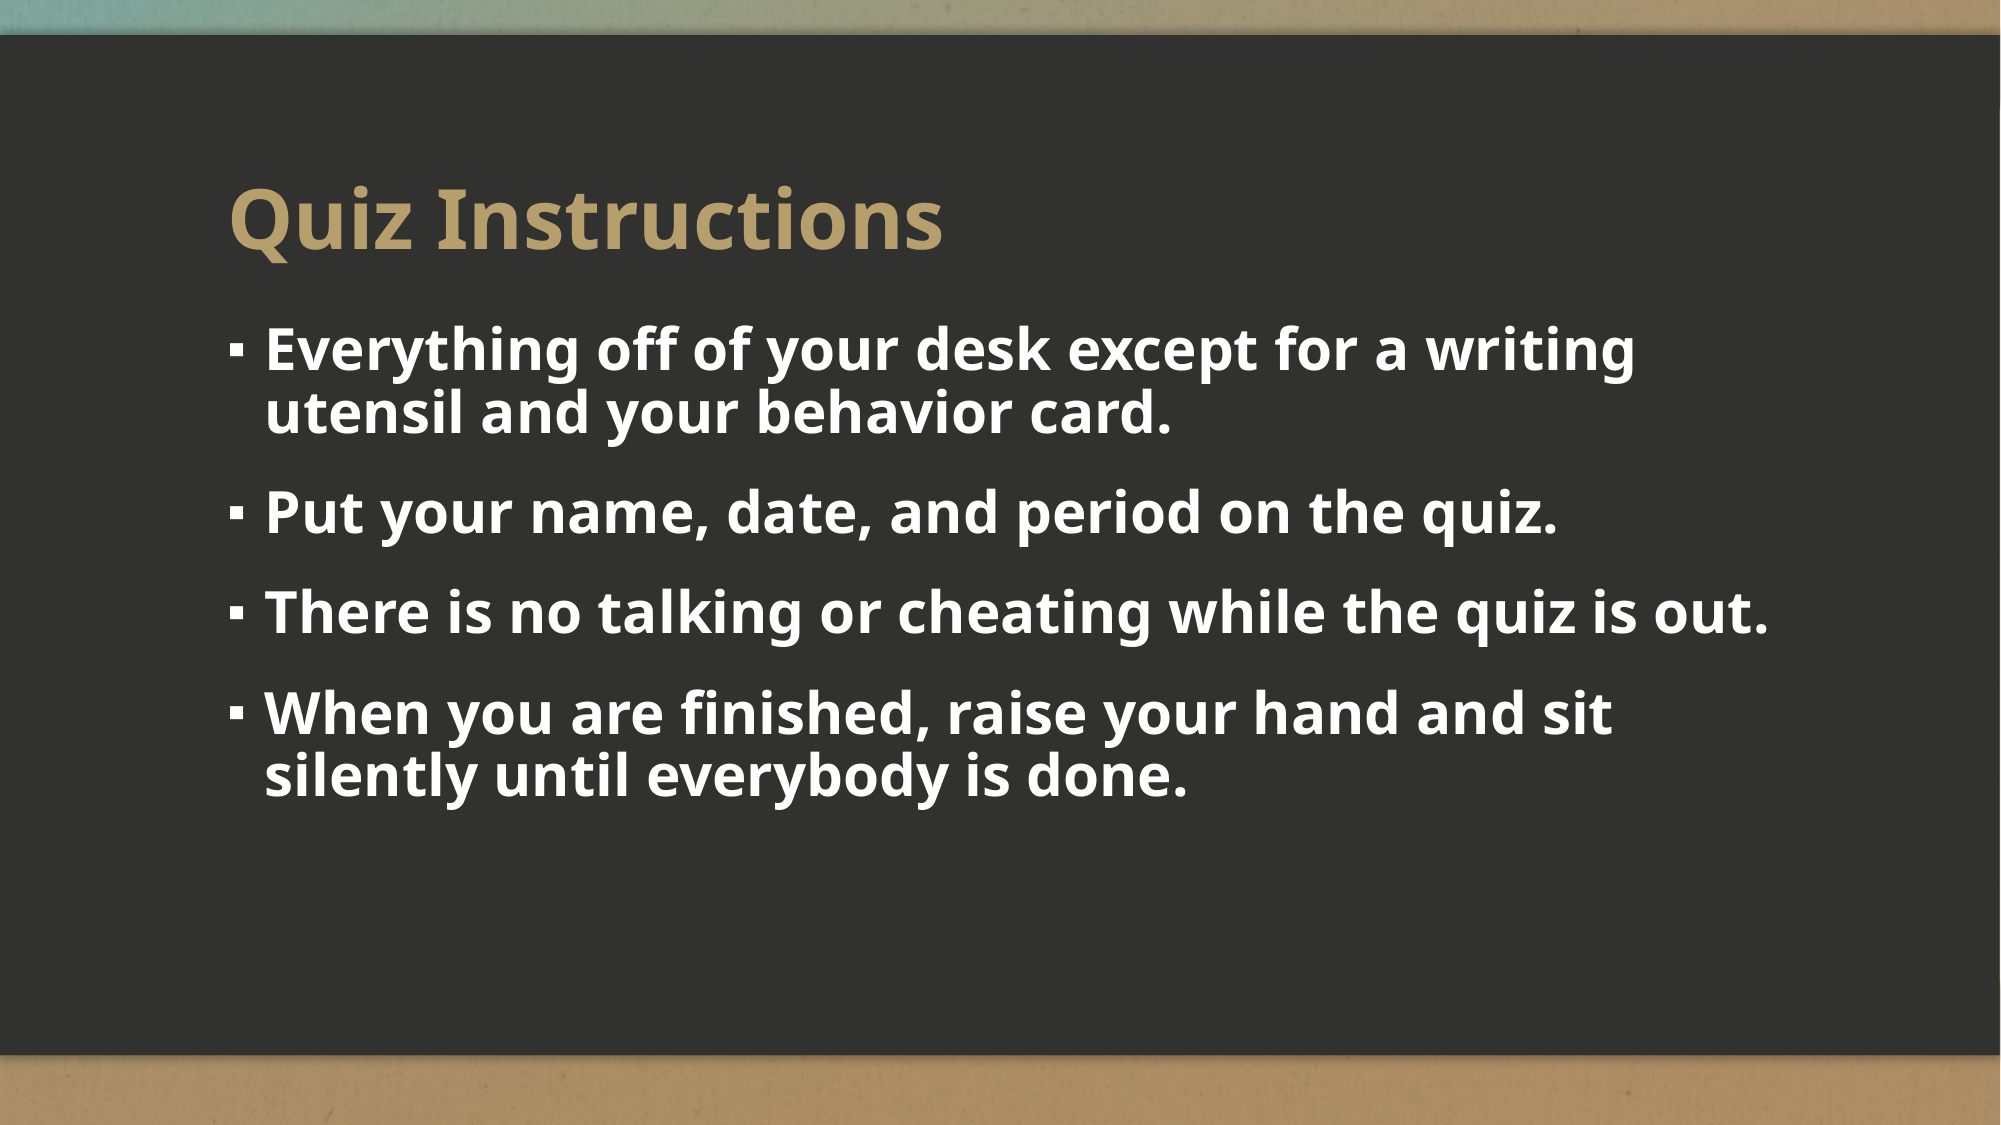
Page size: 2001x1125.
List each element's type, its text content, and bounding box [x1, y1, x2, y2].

list Everything off of your desk except for a writing utensil and your behavior card. Put your name, date, and period on the quiz. There is no talking or cheating while the quiz is out. When you are finished, raise your hand and sit silently until everybody is done. [212, 312, 1788, 1013]
picture [0, 0, 2001, 1125]
title Quiz Instructions [212, 68, 1788, 275]
